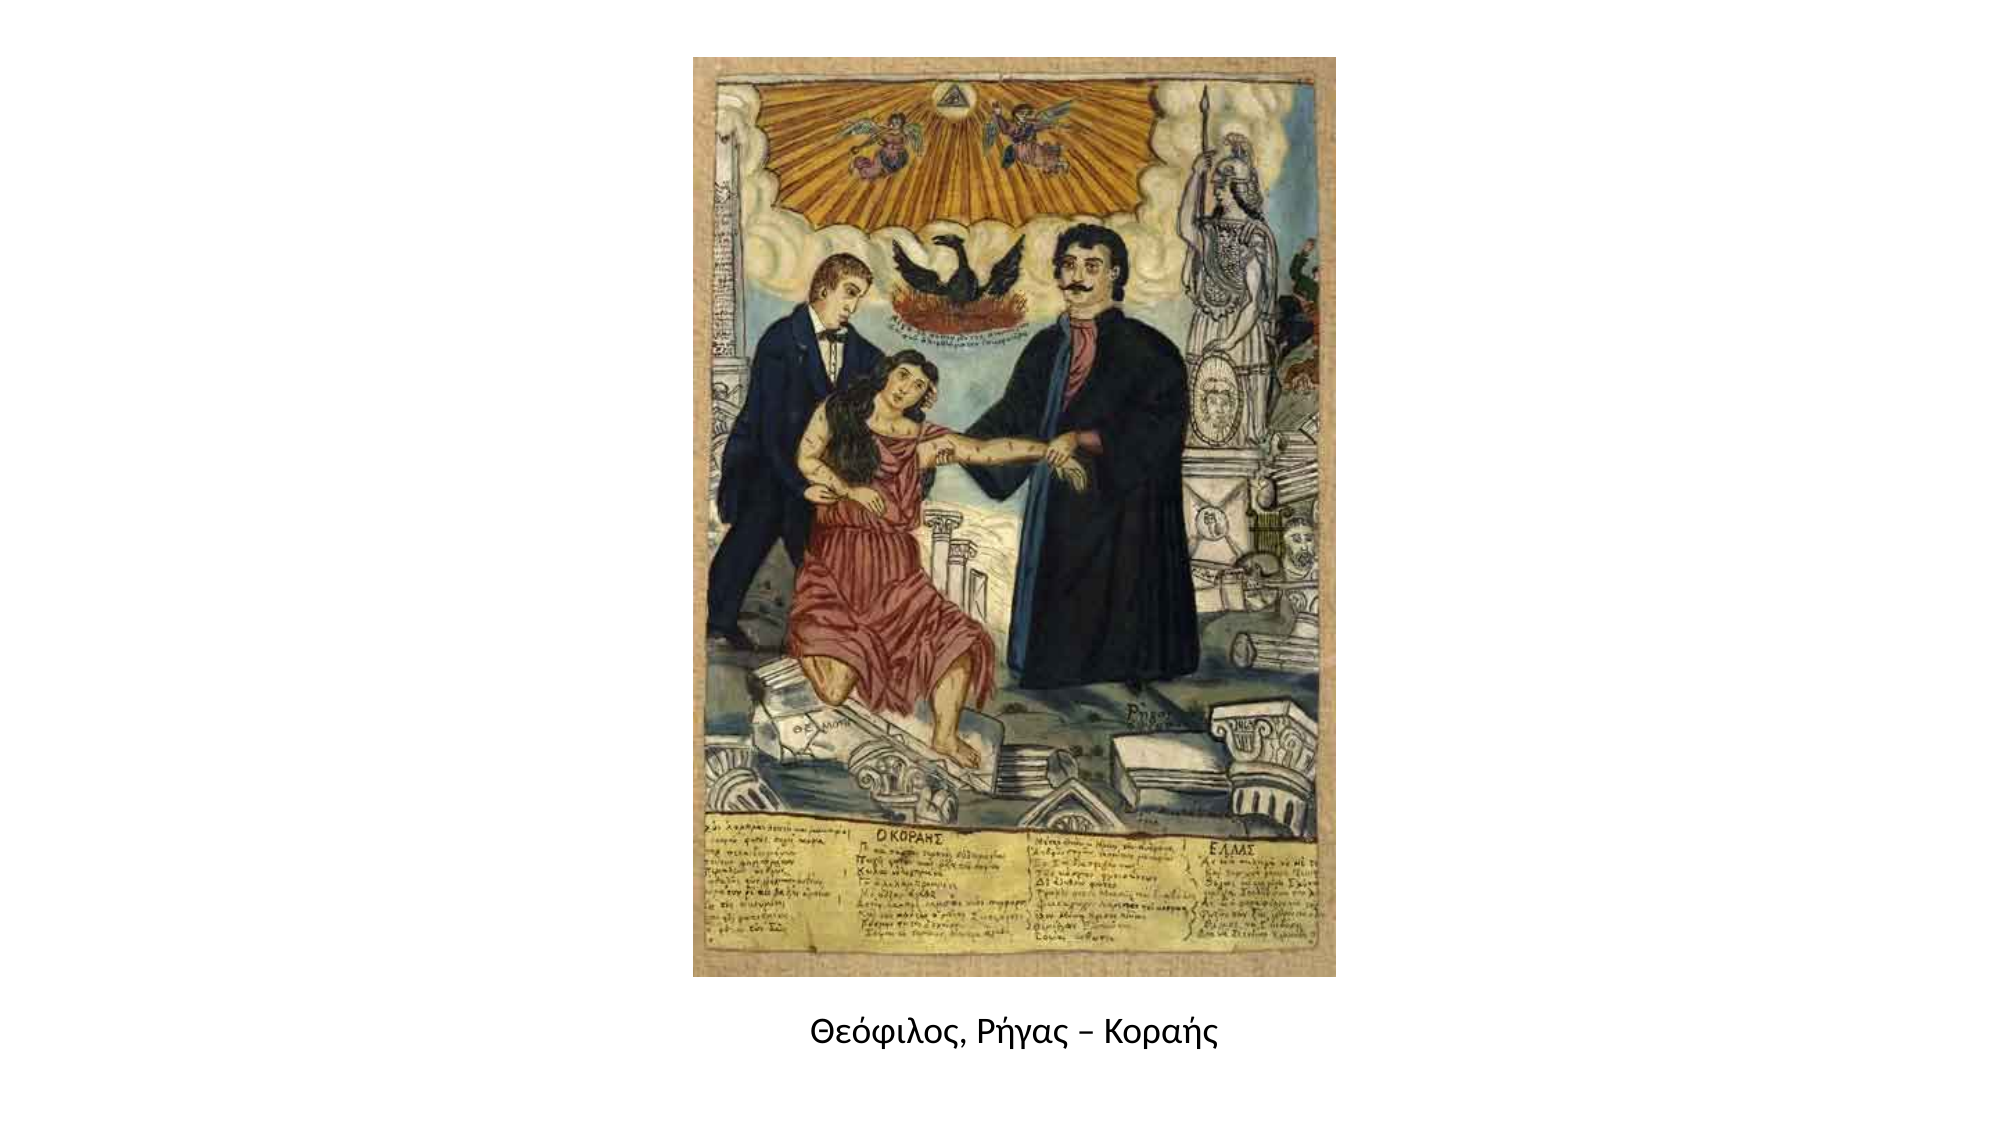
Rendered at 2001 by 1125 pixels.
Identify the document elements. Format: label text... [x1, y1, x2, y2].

picture [693, 57, 1336, 977]
text_box Θεόφιλος, Ρήγας – Κοραής [795, 998, 1234, 1059]
